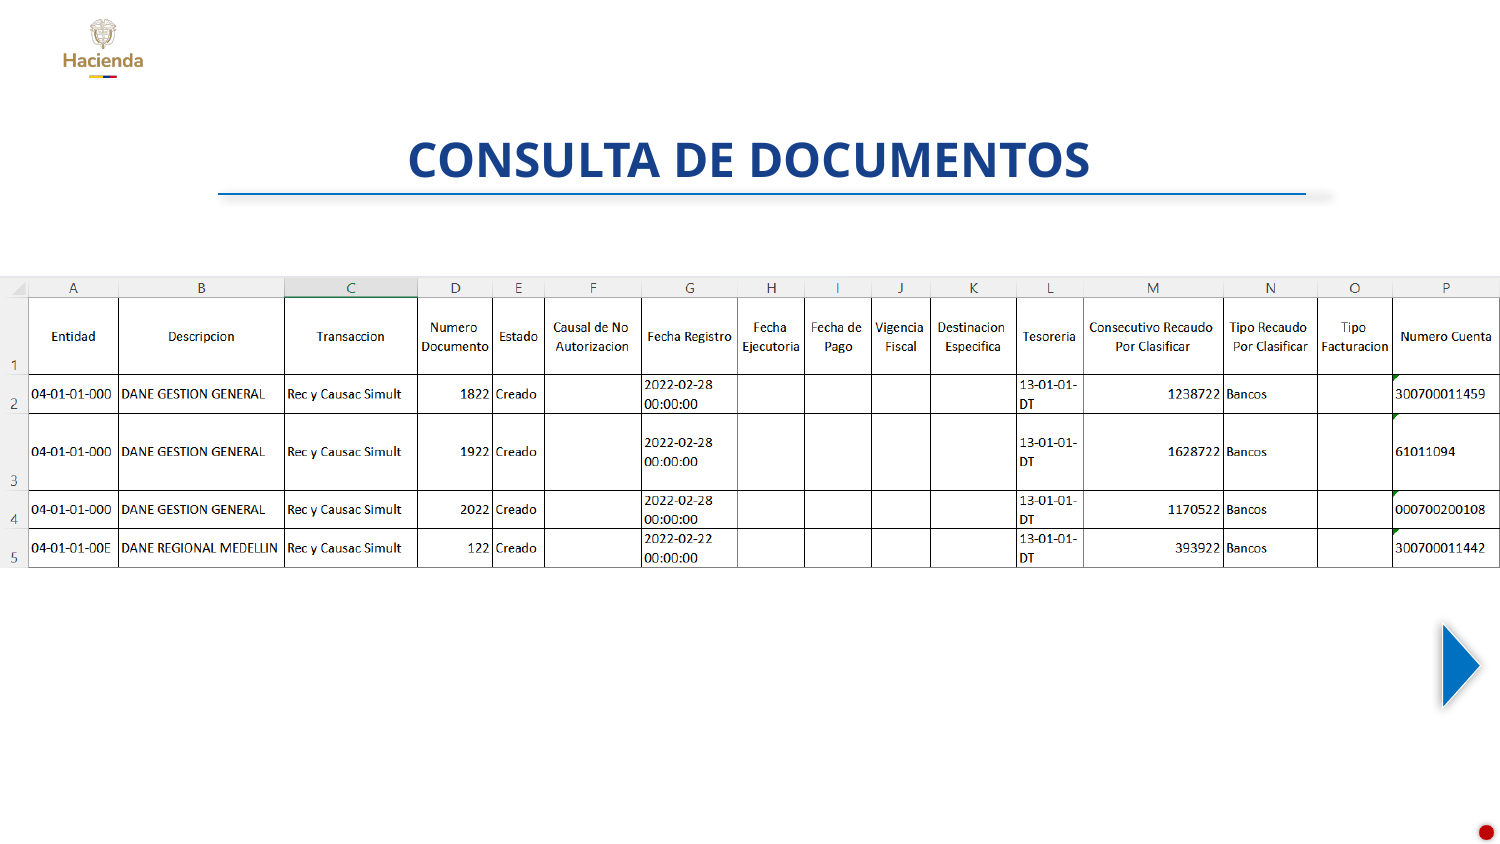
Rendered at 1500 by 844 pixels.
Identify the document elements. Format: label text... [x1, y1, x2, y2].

text_box CONSULTA DE DOCUMENTOS [0, 122, 1500, 195]
picture [62, 19, 144, 78]
text_box [1442, 621, 1482, 710]
picture [1471, 817, 1500, 844]
picture [0, 276, 1500, 568]
